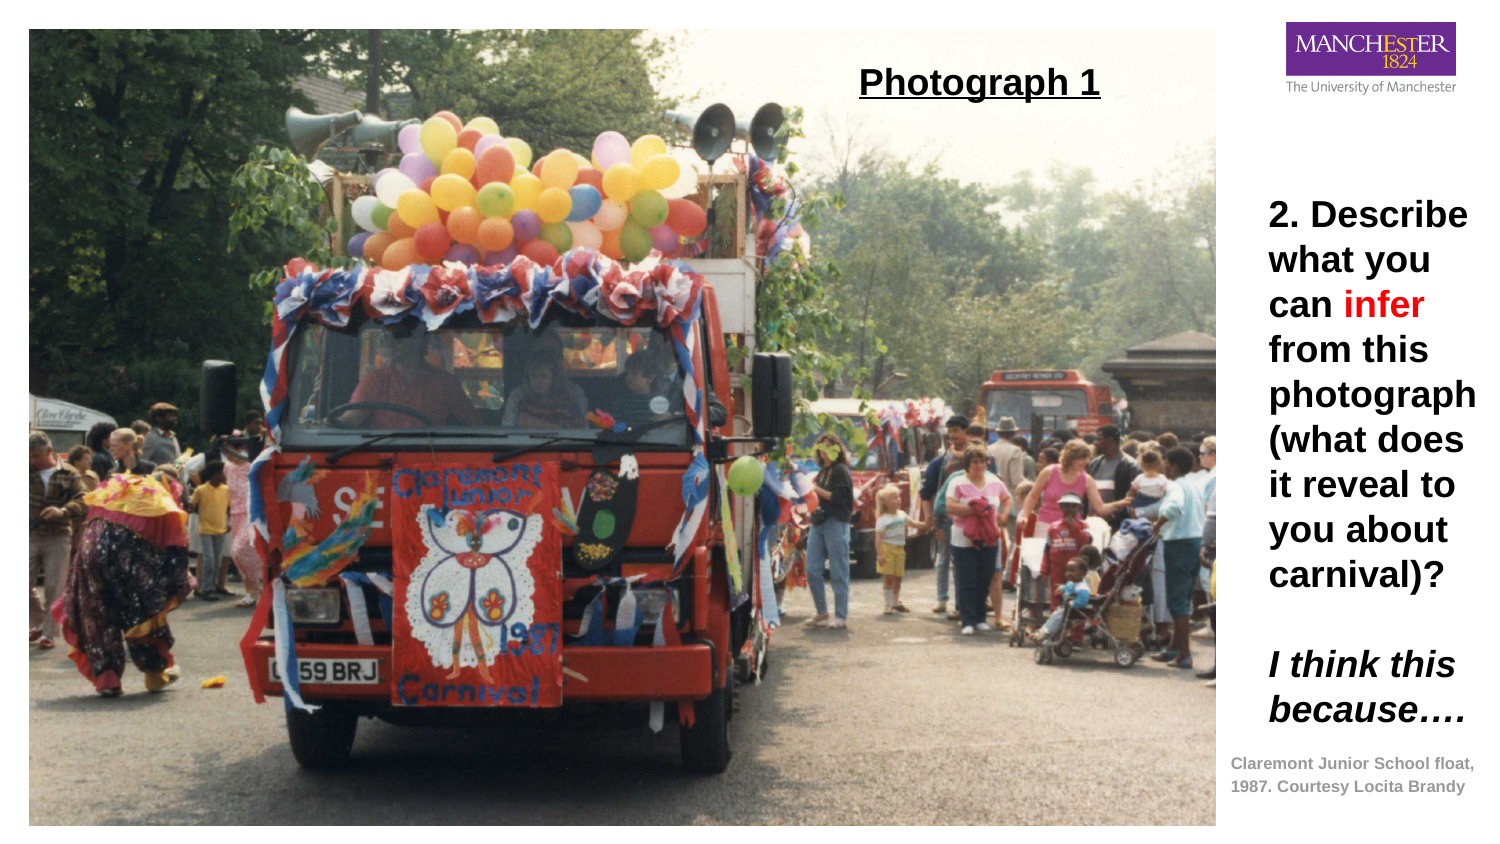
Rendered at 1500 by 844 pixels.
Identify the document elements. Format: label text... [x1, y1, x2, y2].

picture [28, 29, 1216, 826]
text_box 2. Describe what you can infer from this photograph (what does it reveal to you about carnival)? I think this because…. [1216, 130, 1500, 745]
picture [1286, 22, 1456, 95]
text_box Claremont Junior School float, 1987. Courtesy Locita Brandy [1216, 745, 1500, 811]
